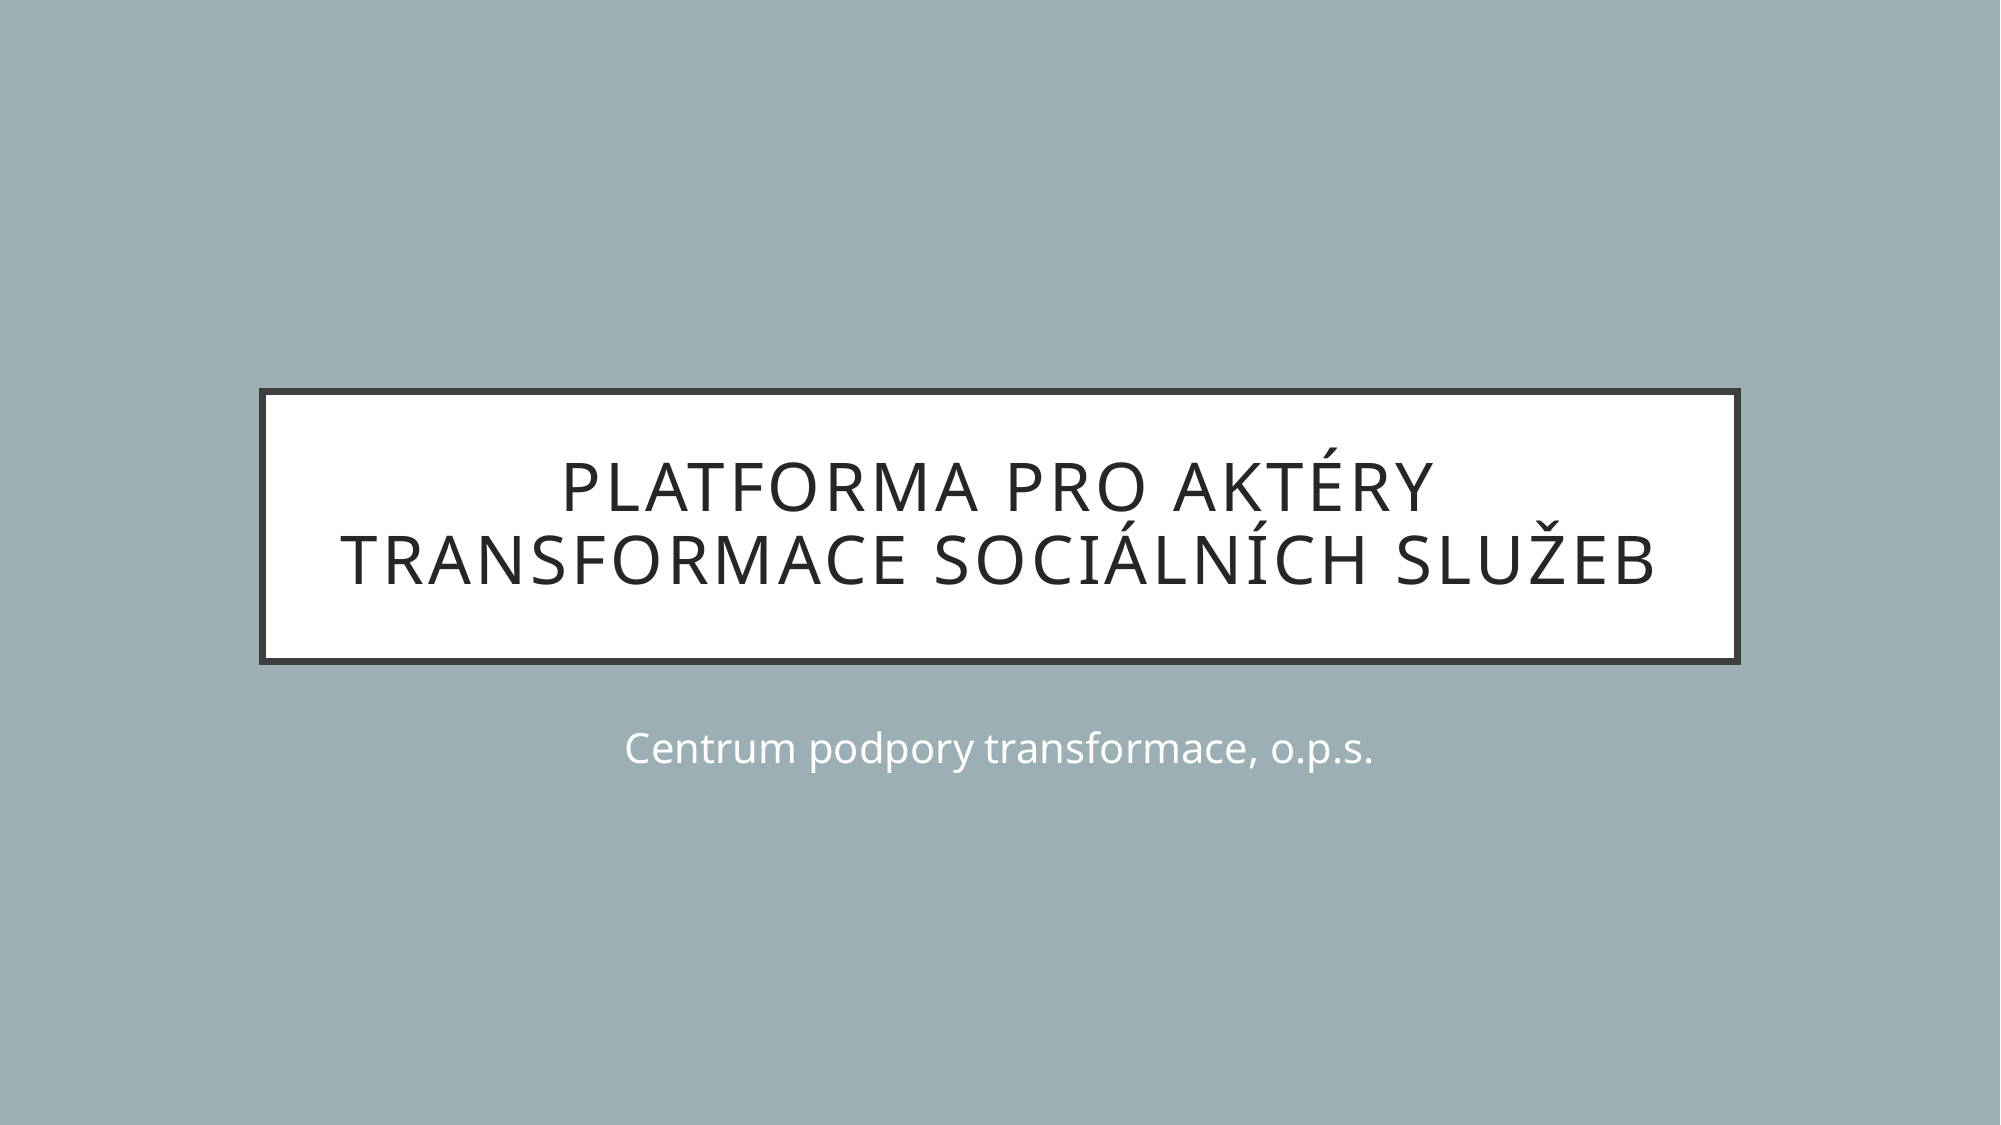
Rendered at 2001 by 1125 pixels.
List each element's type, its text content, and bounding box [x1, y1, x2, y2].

title Platforma pro aktéry transformace sociálních služeb [259, 388, 1741, 665]
subtitle Centrum podpory transformace, o.p.s. [442, 713, 1558, 918]
